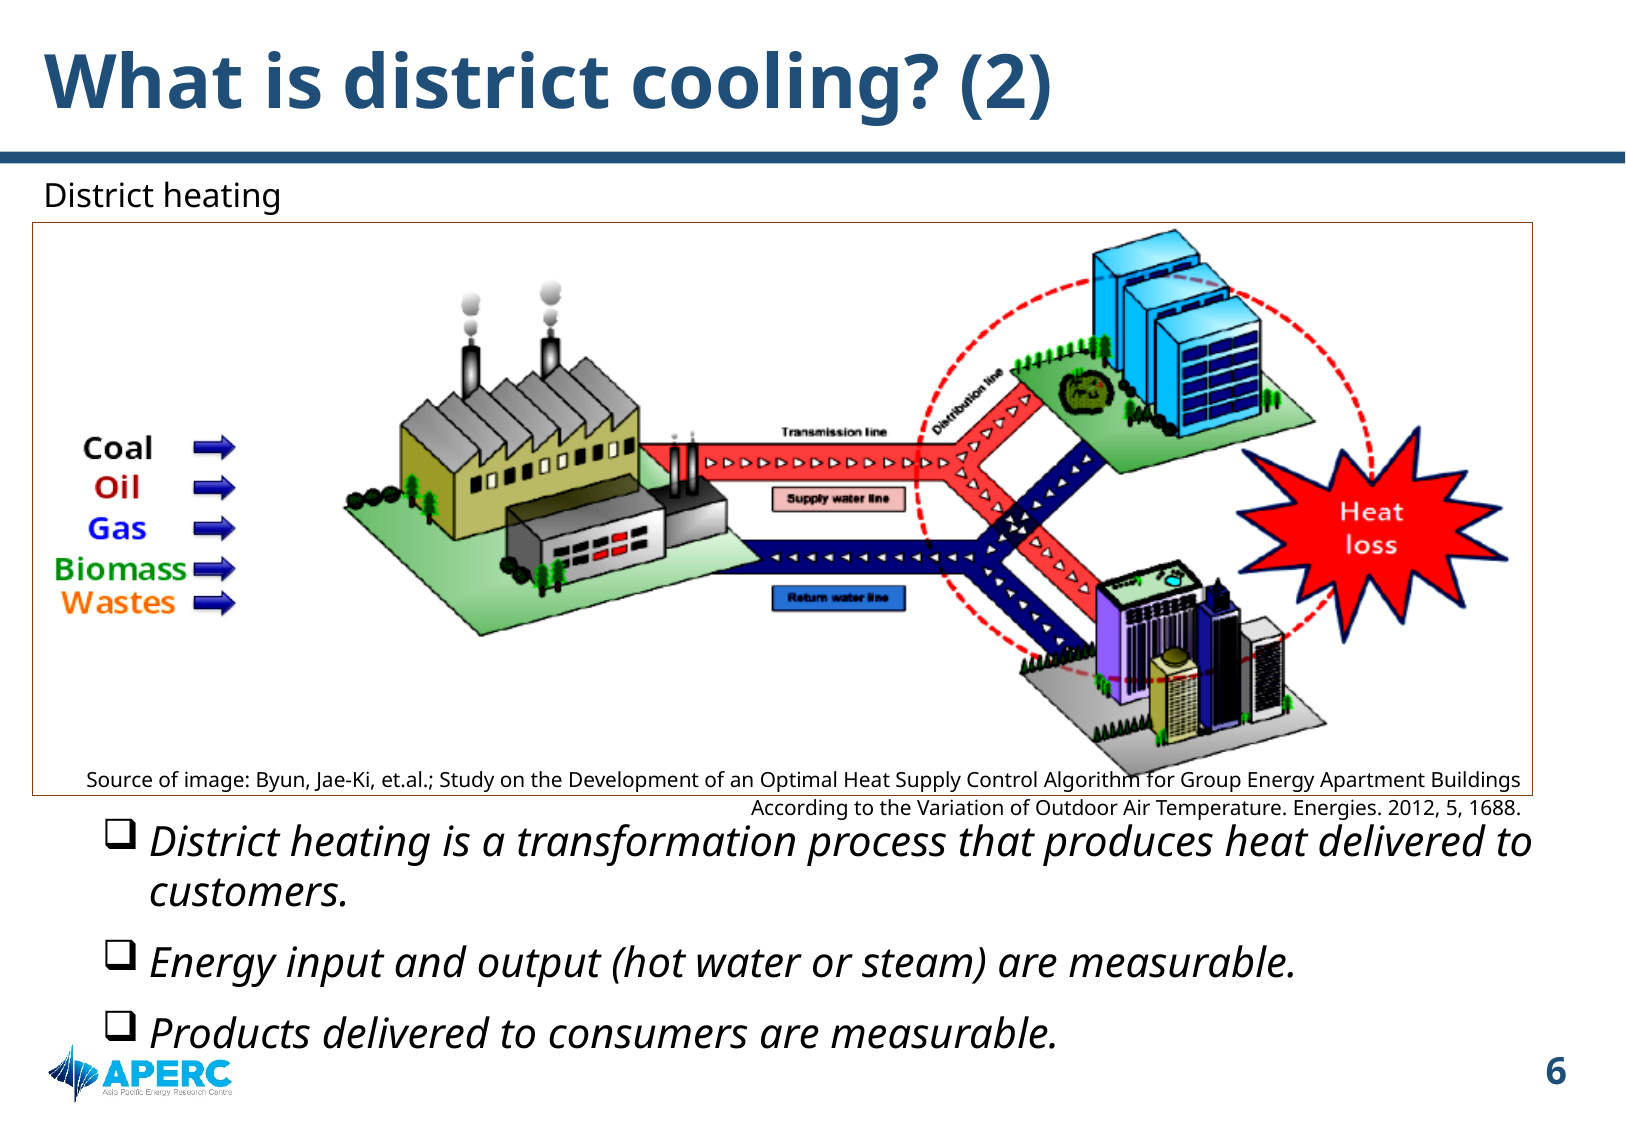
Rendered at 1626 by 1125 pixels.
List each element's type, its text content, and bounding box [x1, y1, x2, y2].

slide_number 6 [1487, 1027, 1625, 1119]
picture [32, 221, 1533, 796]
list District heating [28, 162, 1615, 222]
title What is district cooling? (2) [0, 0, 1625, 169]
picture [46, 1042, 234, 1105]
text_box Source of image: Byun, Jae-Ki, et.al.; Study on the Development of an Optimal Heat Supply Control Algorithm for Group Energy Apartment Buildings According to the Variation of Outdoor Air Temperature. Energies. 2012, 5, 1688. [51, 757, 1536, 803]
list District heating is a transformation process that produces heat delivered to customers. Energy input and output (hot water or steam) are measurable. Products delivered to consumers are measurable. [87, 821, 1572, 1050]
